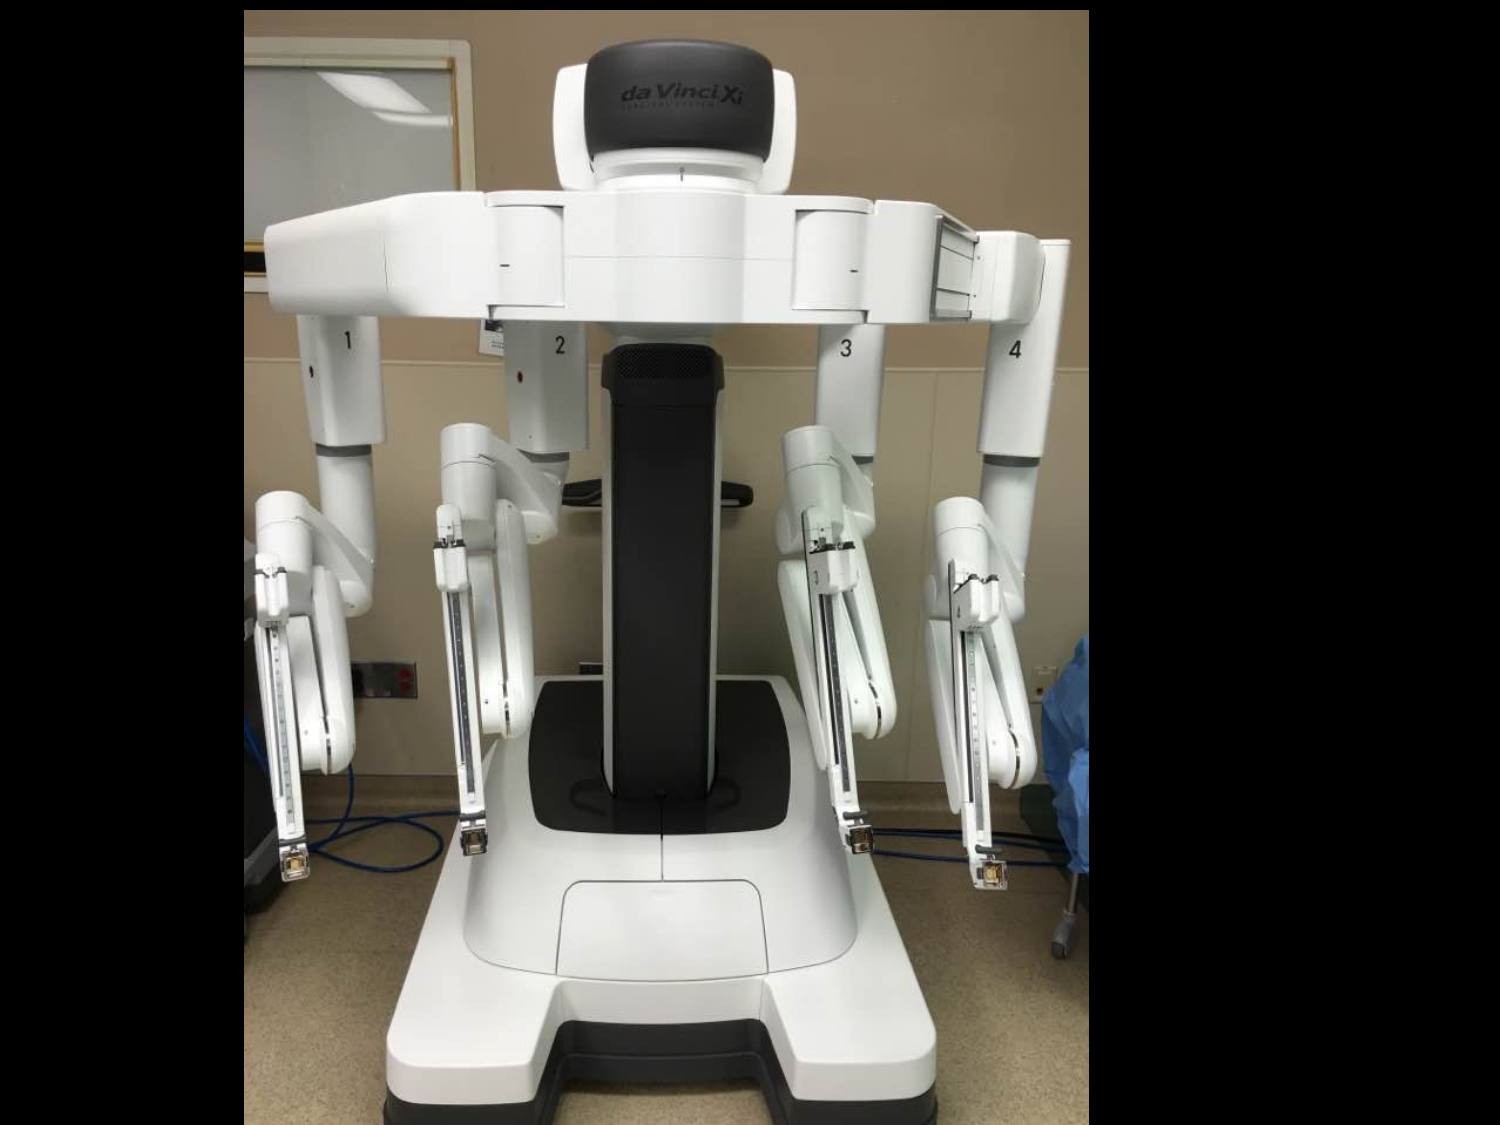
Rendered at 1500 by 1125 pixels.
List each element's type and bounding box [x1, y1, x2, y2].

picture [244, 10, 1089, 1125]
